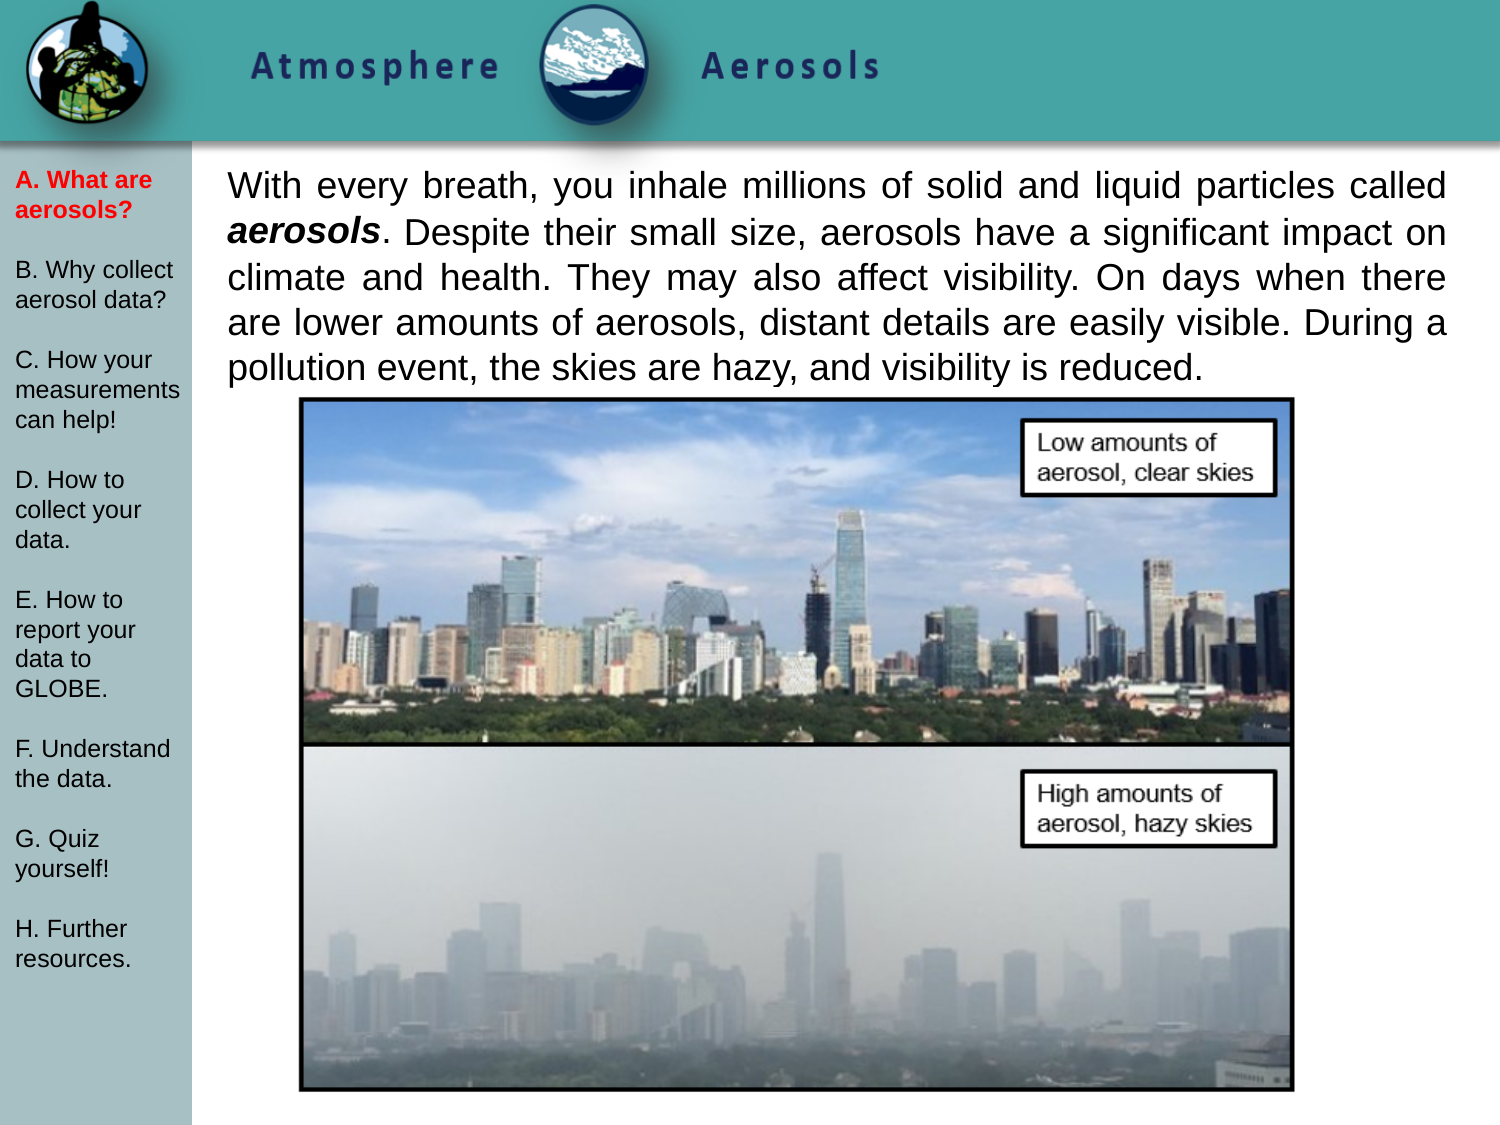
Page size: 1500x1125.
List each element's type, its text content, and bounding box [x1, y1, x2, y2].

picture [290, 386, 1304, 1101]
list Despite their small size, aerosols have a significant impact on climate and health. They may also affect visibility. On days when there are lower amounts of aerosols, distant details are easily visible. During a pollution event, the skies are hazy, and visibility is reduced. [212, 200, 1463, 369]
title With every breath, you inhale millions of solid and liquid particles called aerosols. [212, 149, 1463, 200]
text_box A. What are aerosols? B. Why collect aerosol data? C. How your measurements can help! D. How to collect your data. E. How to report your data to GLOBE. F. Understand the data. G. Quiz yourself! H. Further resources. [0, 156, 200, 990]
picture [0, 0, 1500, 200]
